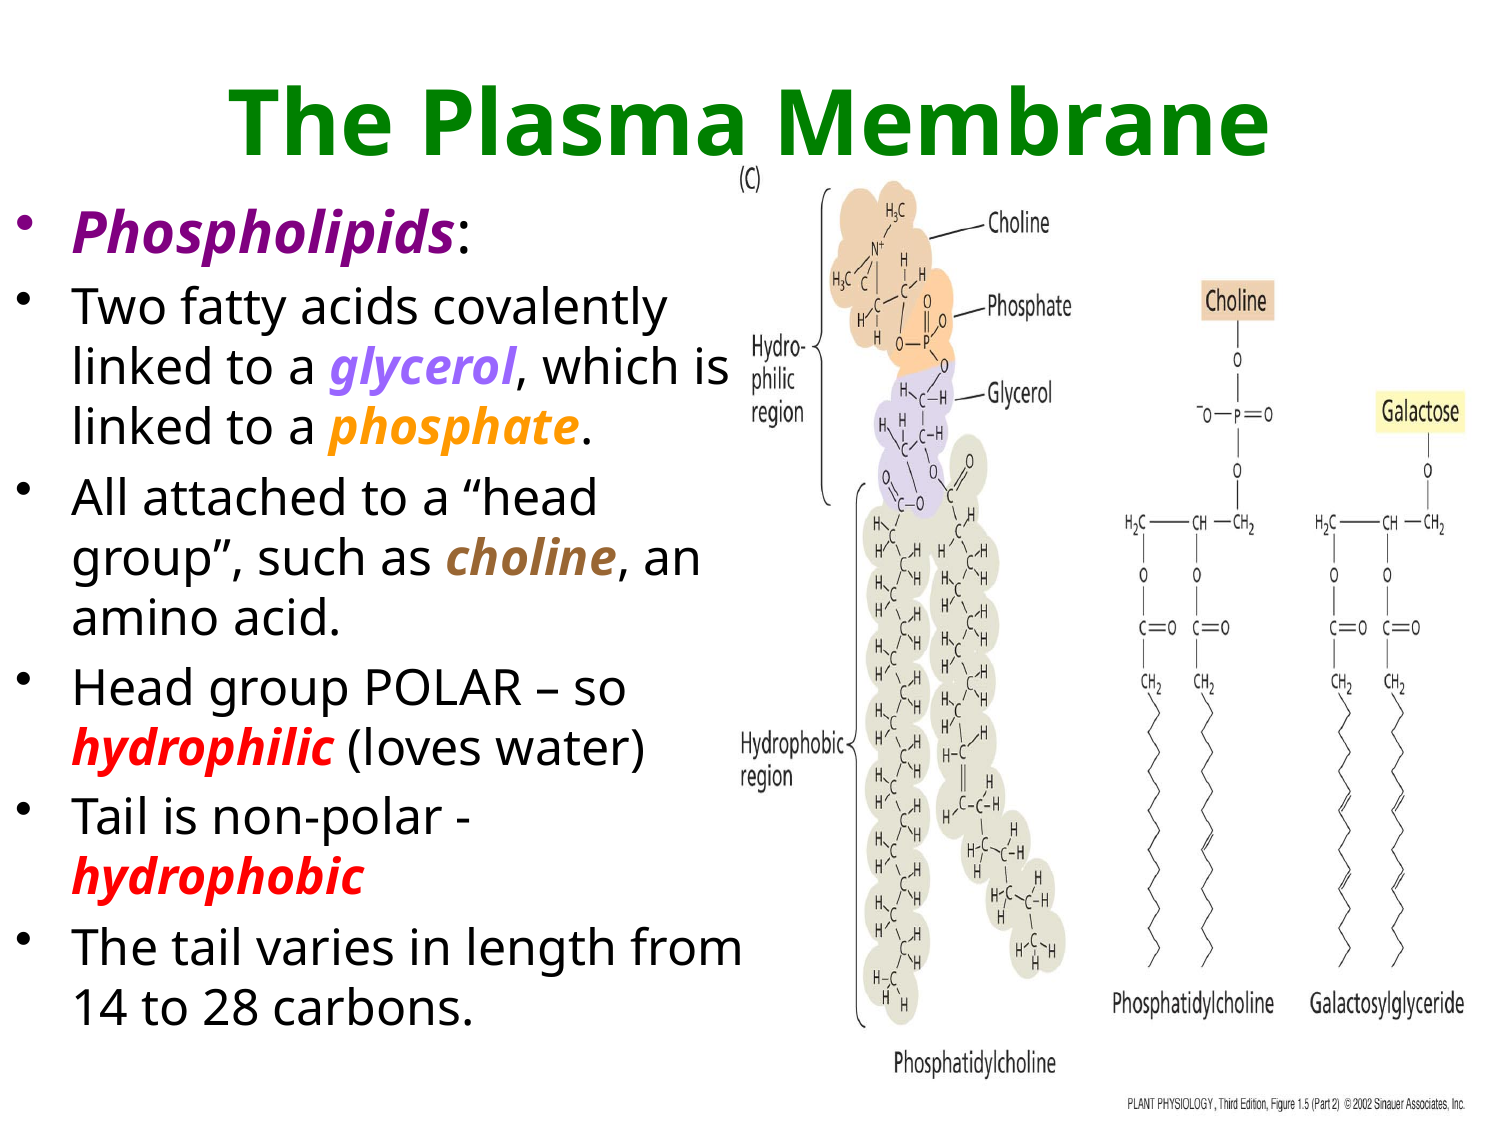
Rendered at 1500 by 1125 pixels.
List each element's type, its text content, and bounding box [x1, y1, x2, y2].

title The Plasma Membrane [75, 24, 1425, 187]
picture [724, 149, 1476, 1125]
list Phospholipids: Two fatty acids covalently linked to a glycerol, which is linked to a phosphate. All attached to a “head group”, such as choline, an amino acid. Head group POLAR – so hydrophilic (loves water) Tail is non-polar -hydrophobic The tail varies in length from 14 to 28 carbons. [0, 187, 719, 1088]
